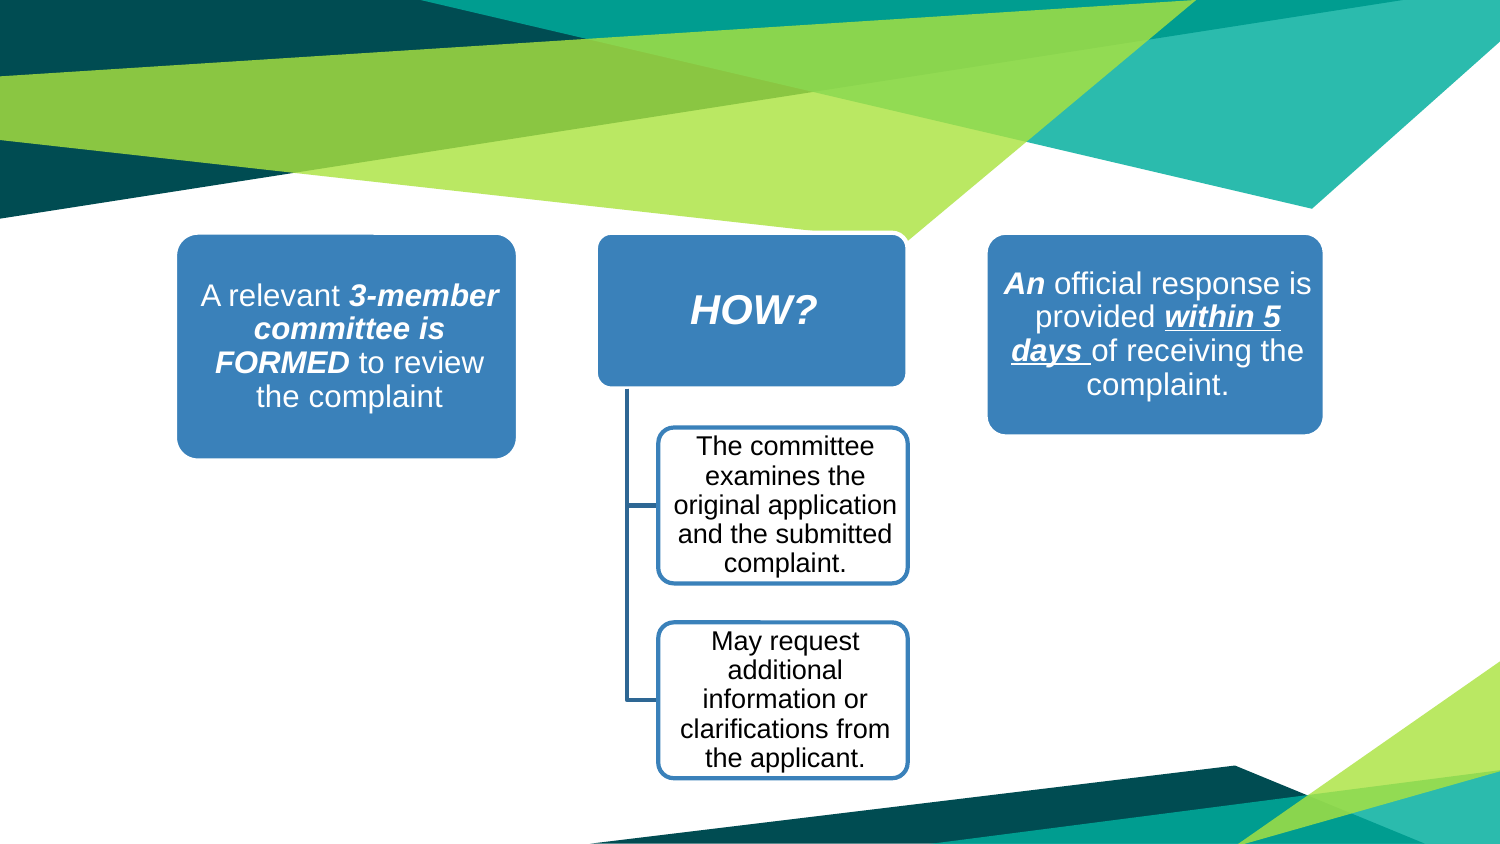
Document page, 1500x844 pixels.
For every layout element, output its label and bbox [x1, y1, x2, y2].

text_box [145, 232, 1355, 779]
